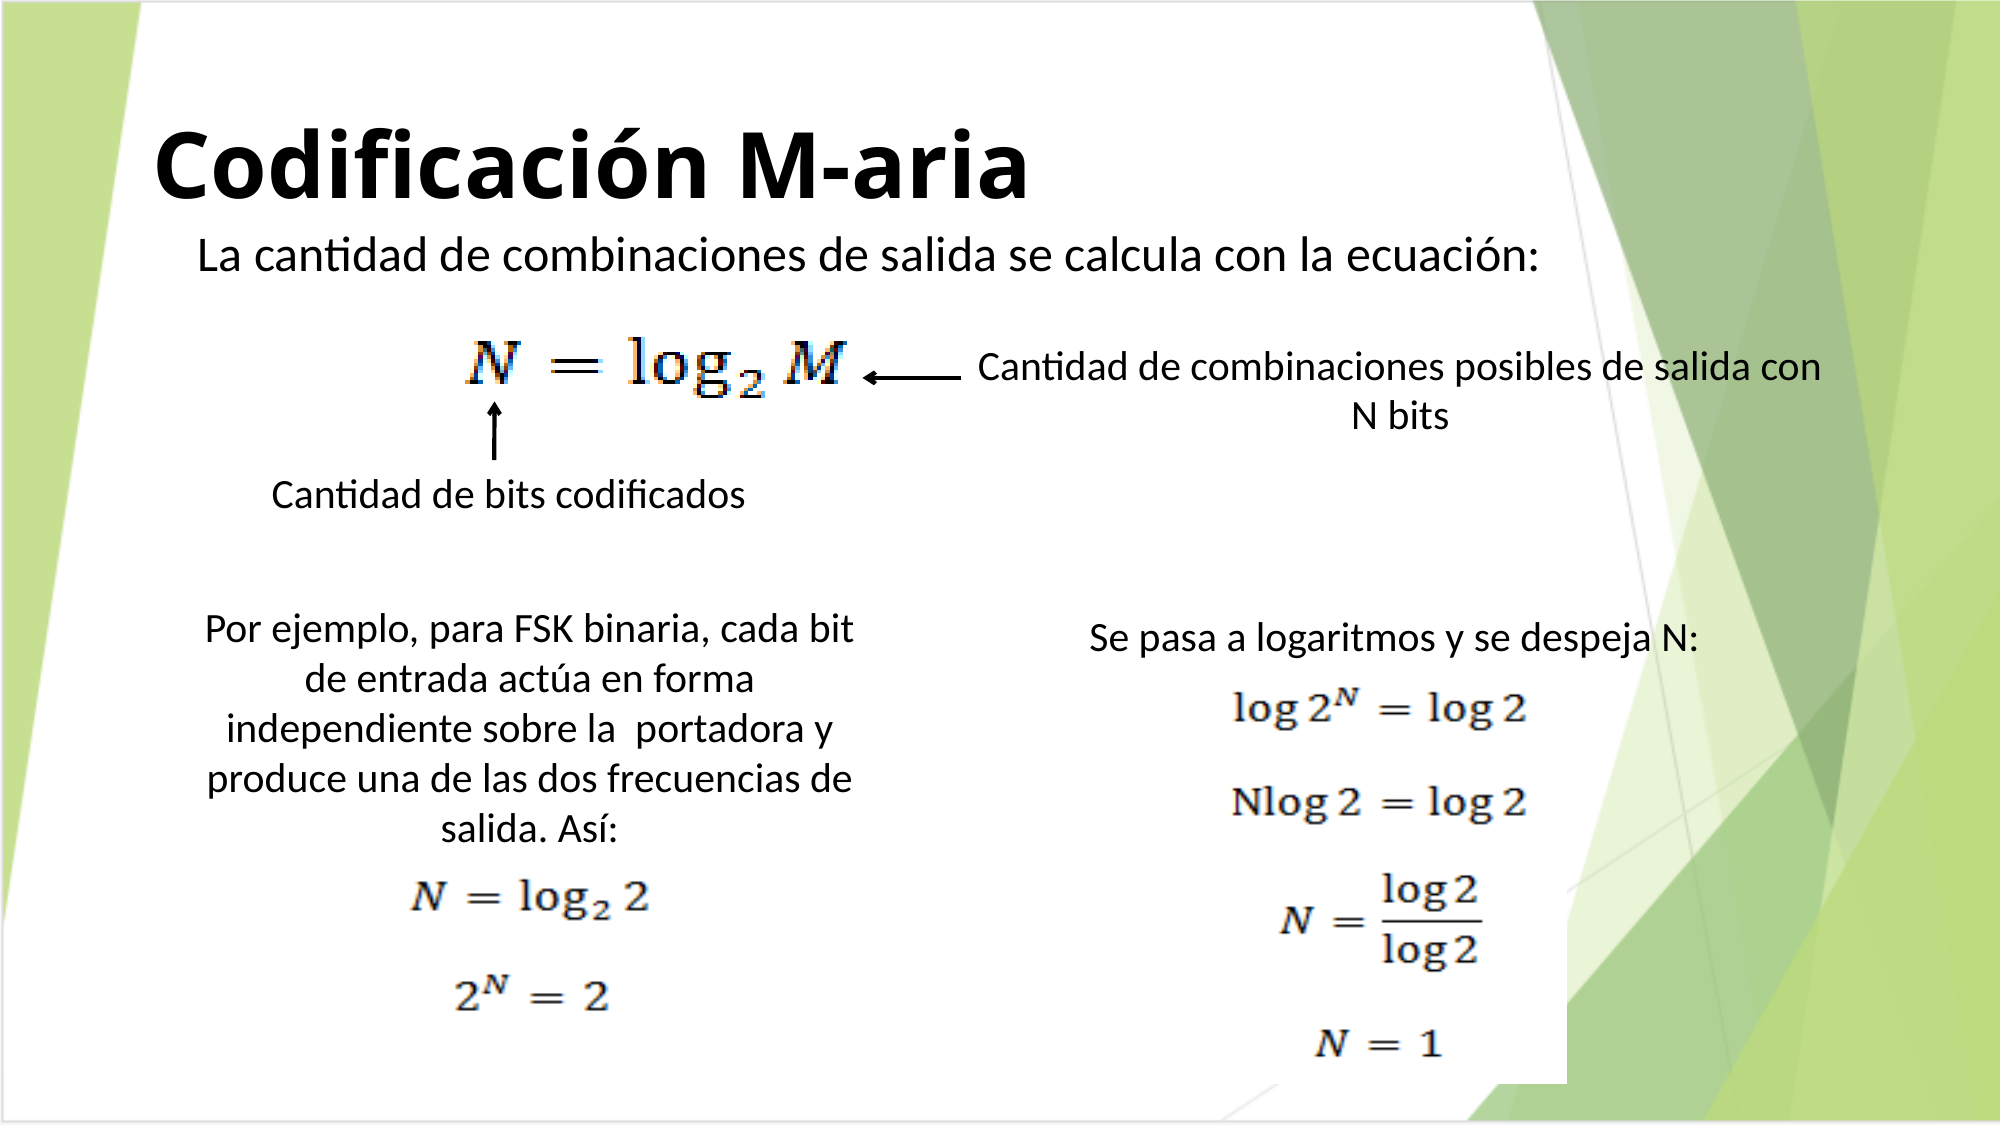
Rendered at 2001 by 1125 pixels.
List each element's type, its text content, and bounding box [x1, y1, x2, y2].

title Codificación M-aria [137, 59, 1863, 278]
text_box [183, 213, 1868, 1085]
